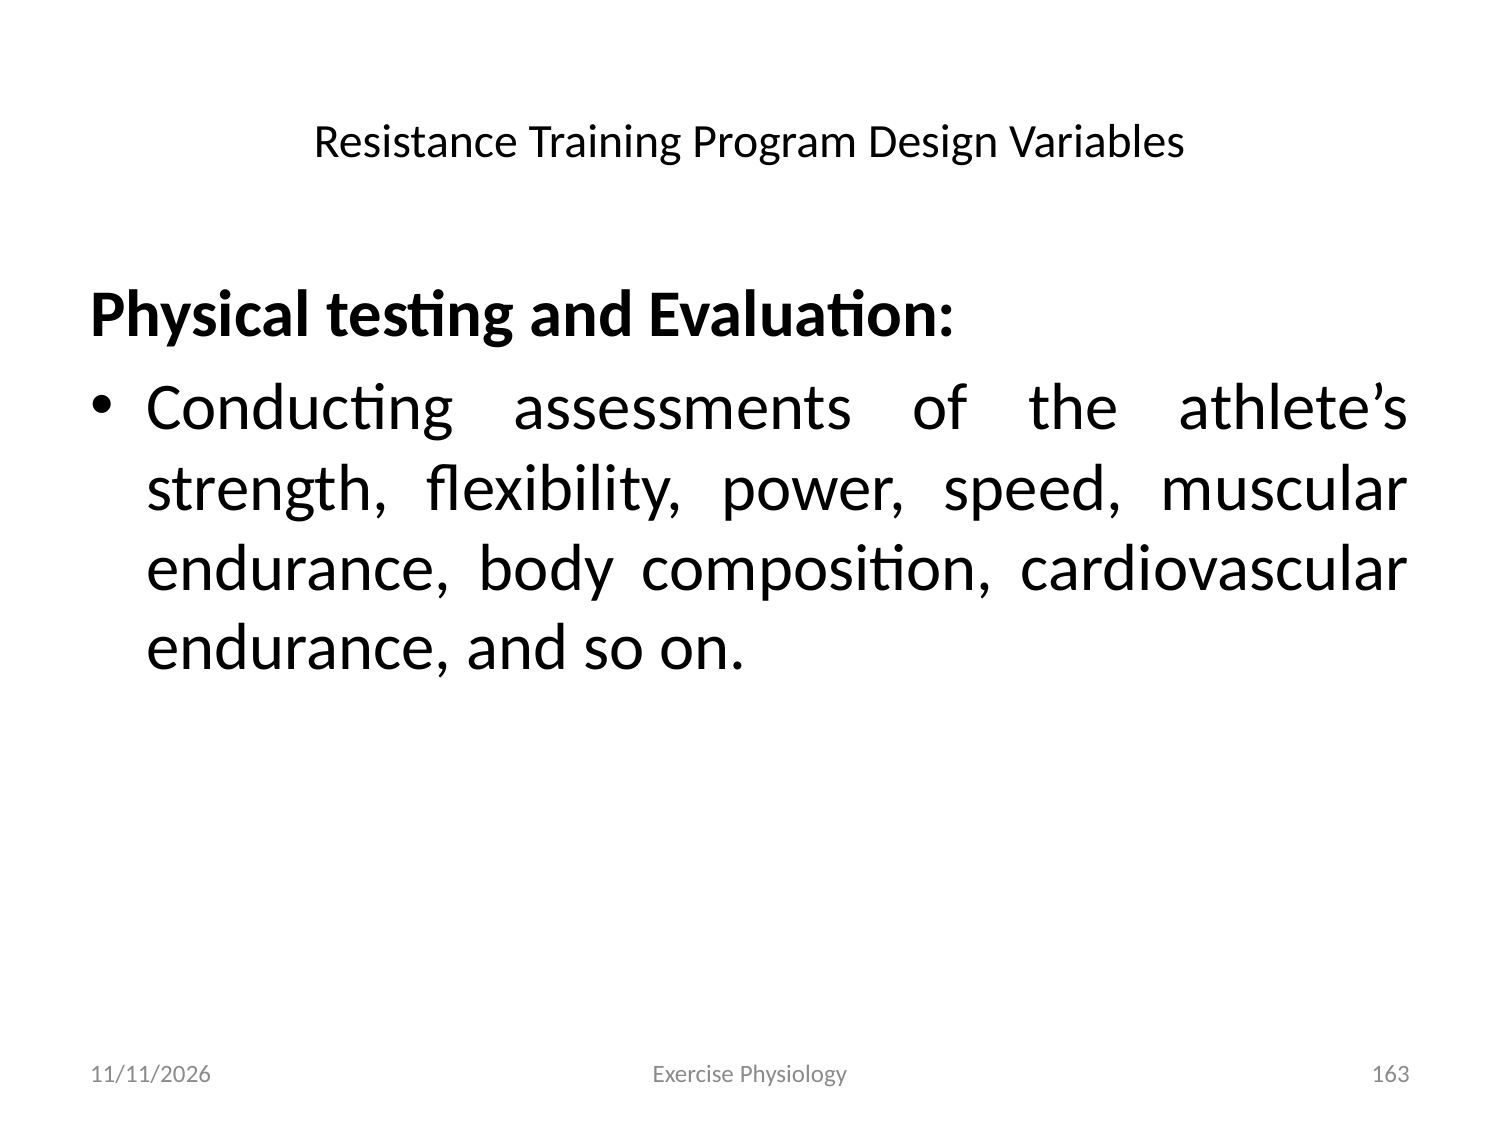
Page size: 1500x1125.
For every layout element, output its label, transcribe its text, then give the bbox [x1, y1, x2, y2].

slide_number 163 [1074, 1042, 1425, 1103]
list Physical testing and Evaluation: Conducting assessments of the athlete’s strength, flexibility, power, speed, muscular endurance, body composition, cardiovascular endurance, and so on. [75, 262, 1425, 1005]
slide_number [75, 1042, 425, 1103]
footer Exercise Physiology [512, 1042, 988, 1103]
title Resistance Training Program Design Variables [75, 45, 1425, 233]
